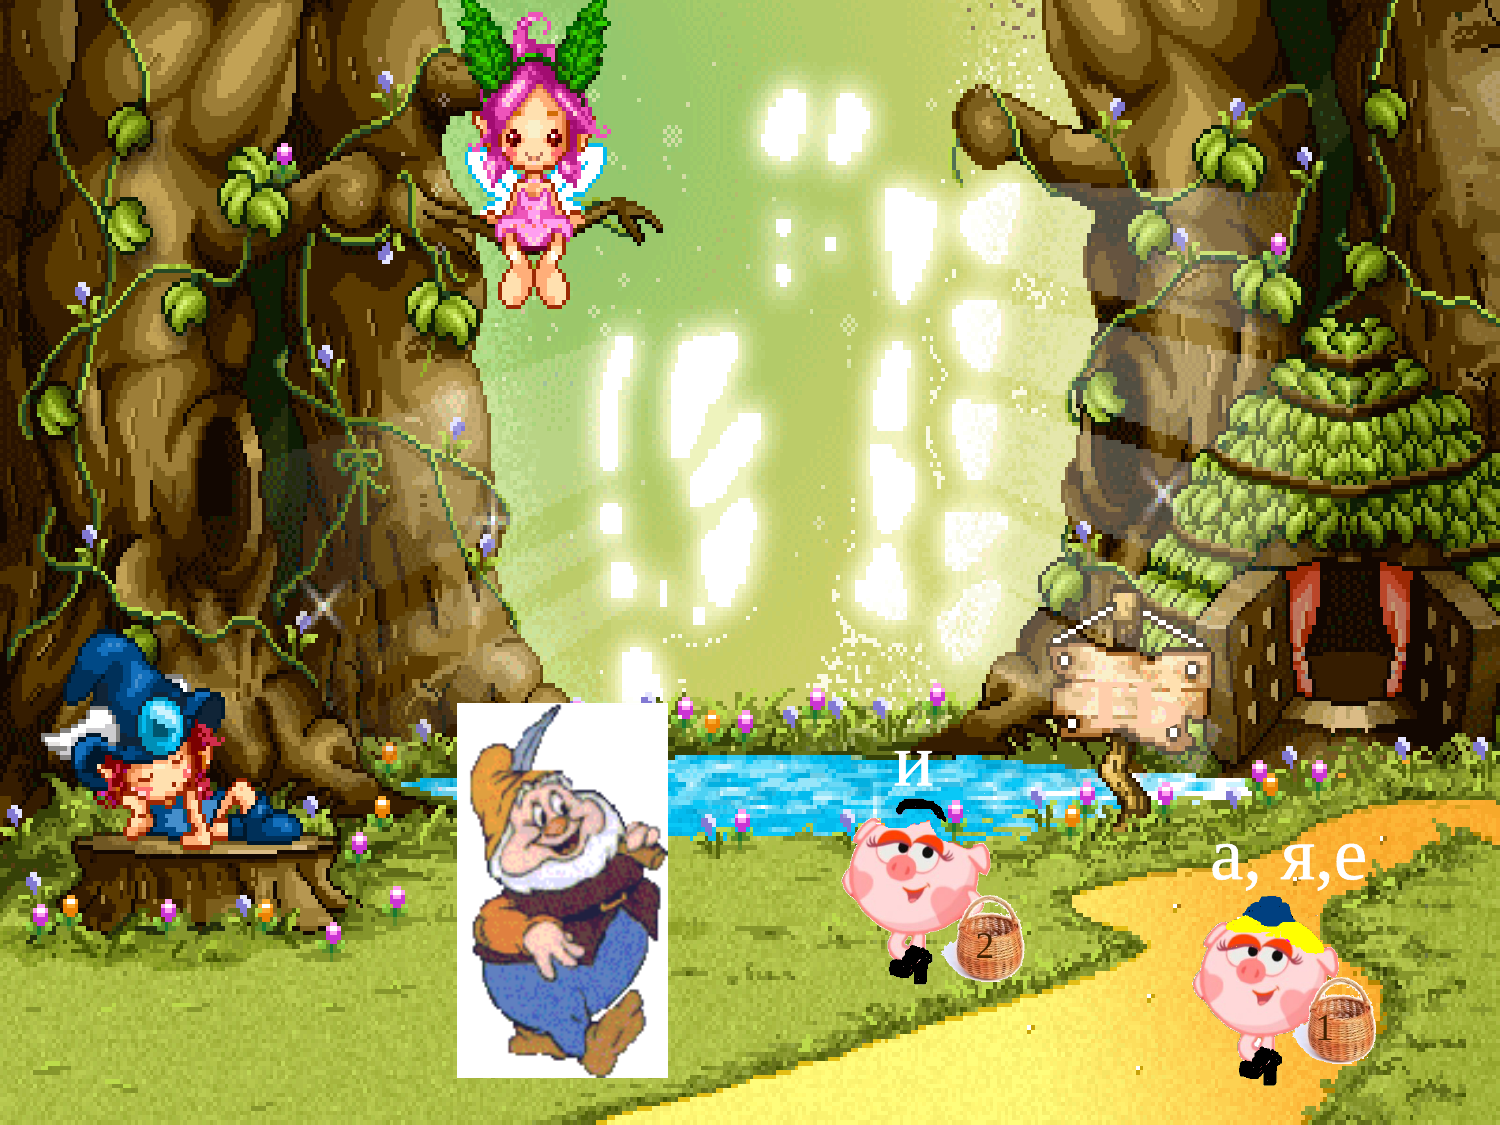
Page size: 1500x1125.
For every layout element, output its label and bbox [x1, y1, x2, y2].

picture [820, 773, 1079, 997]
picture [456, 702, 669, 1079]
picture [1171, 878, 1430, 1087]
list [0, 0, 1500, 1125]
